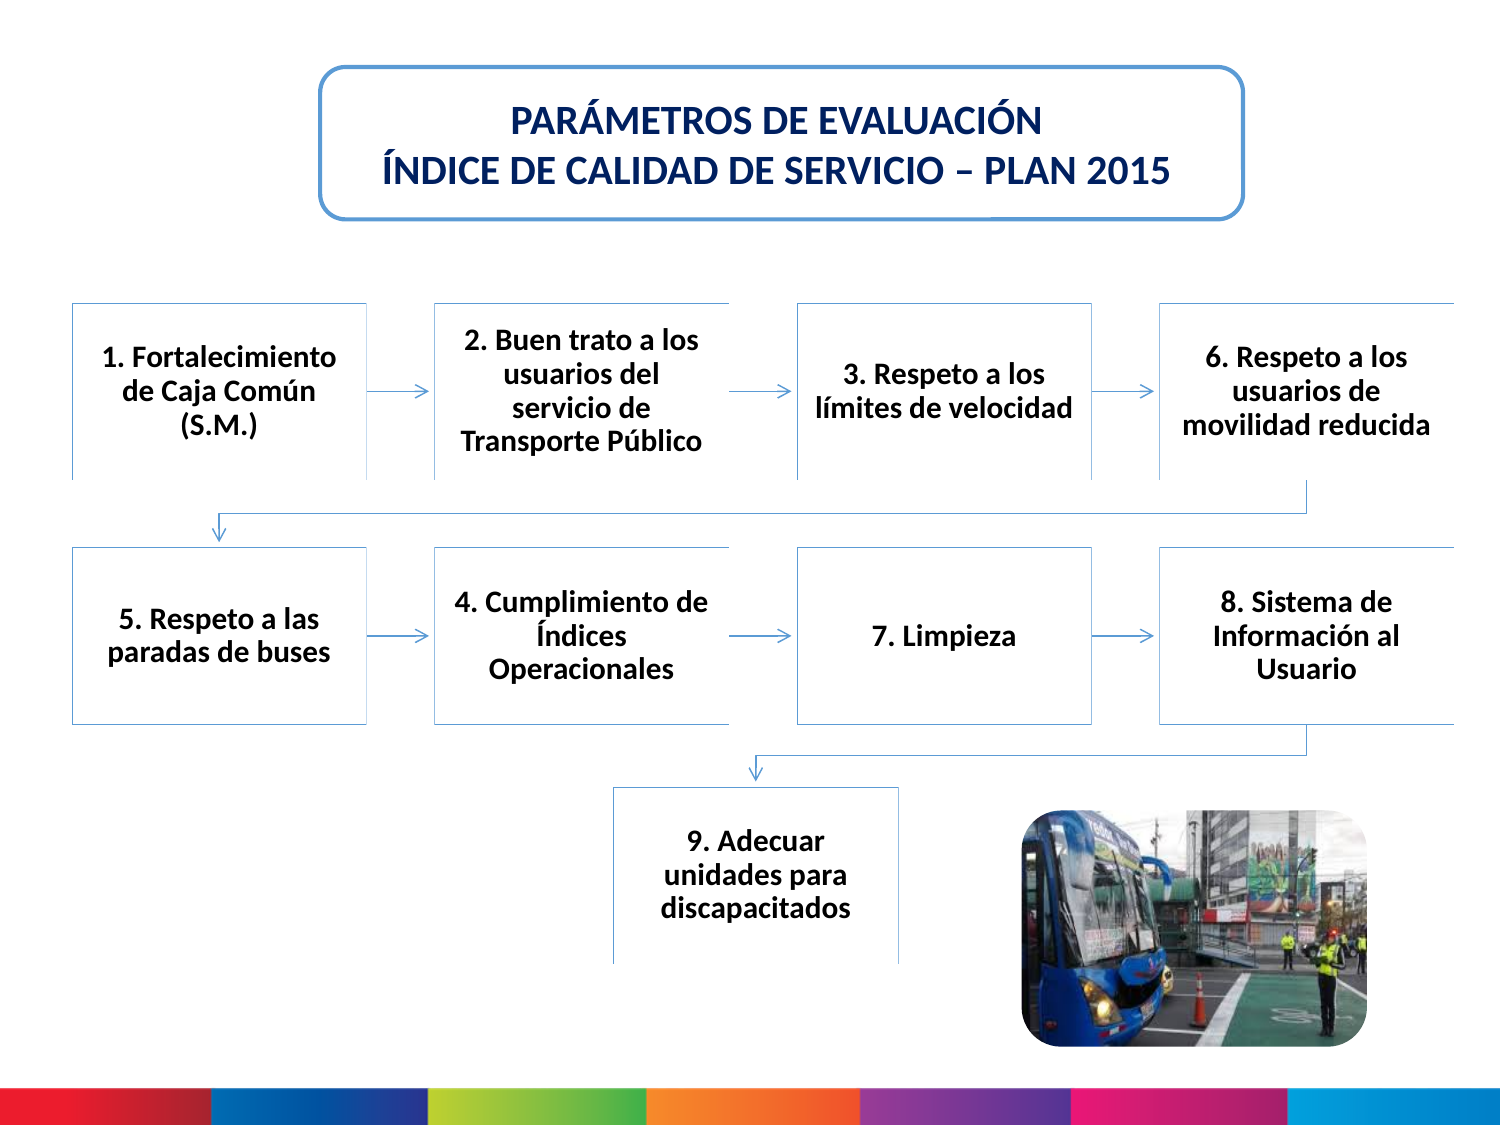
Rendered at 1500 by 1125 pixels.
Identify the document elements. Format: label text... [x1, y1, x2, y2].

text_box [1021, 970, 1368, 1047]
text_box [58, 302, 1468, 970]
picture [0, 1082, 1500, 1125]
text_box PARÁMETROS DE EVALUACIÓN ÍNDICE DE CALIDAD DE SERVICIO – PLAN 2015 [318, 64, 1246, 222]
